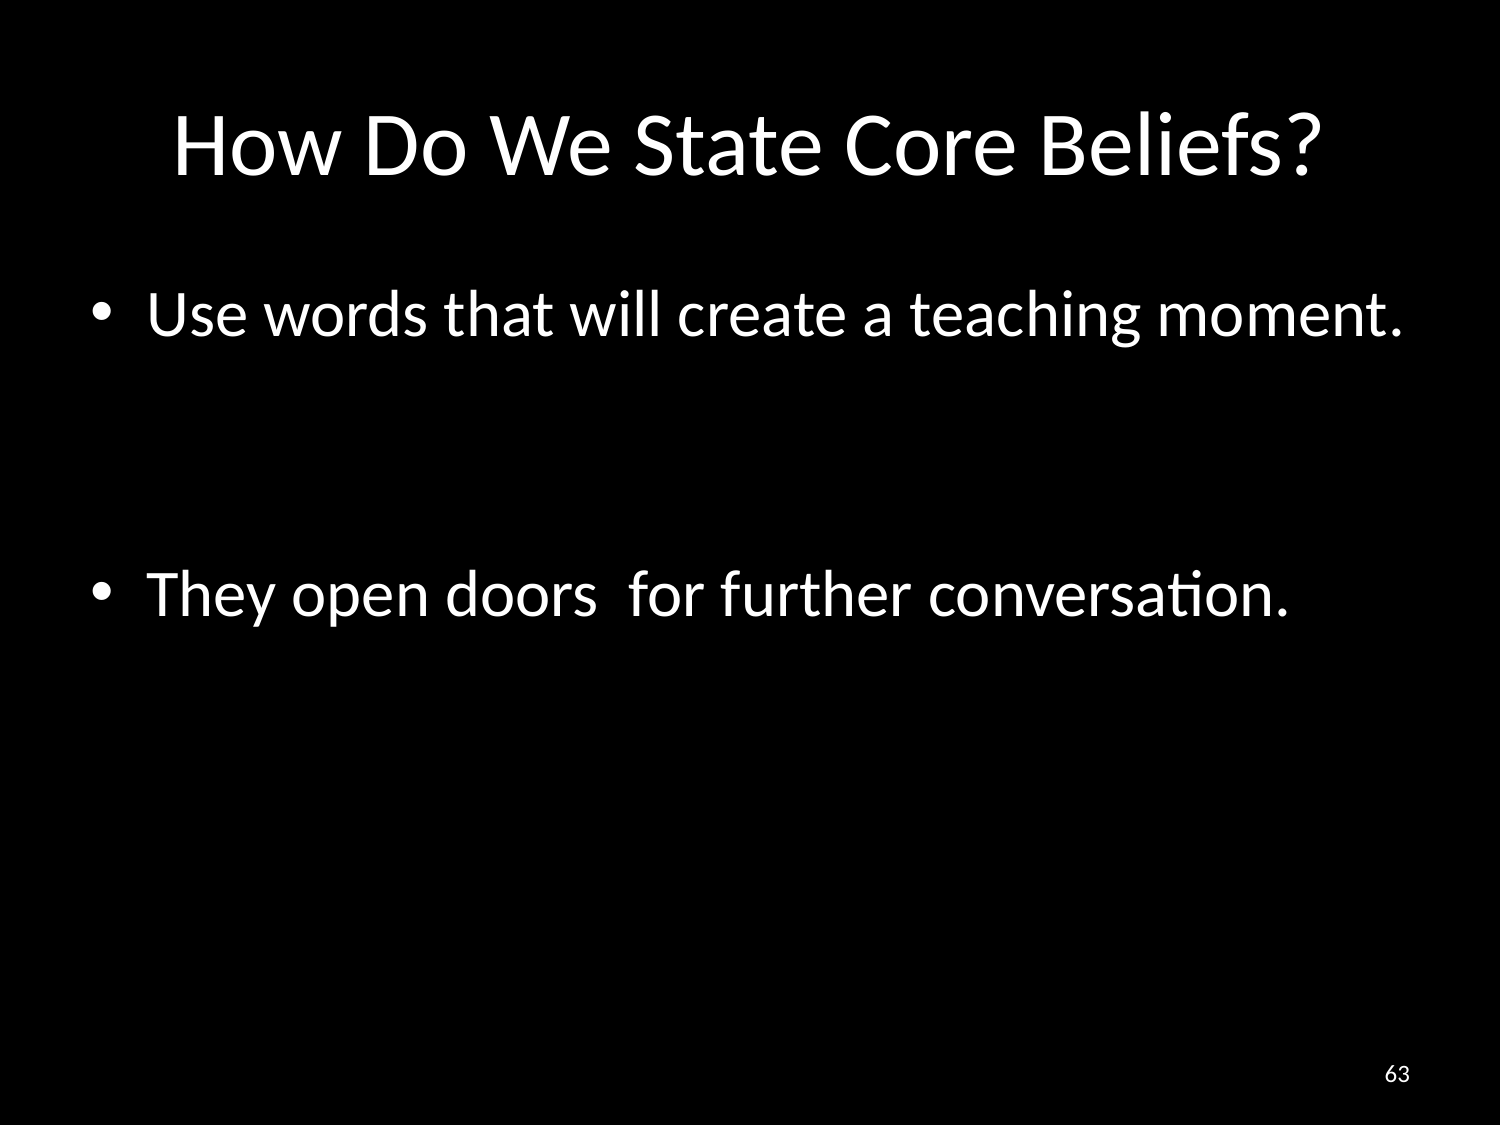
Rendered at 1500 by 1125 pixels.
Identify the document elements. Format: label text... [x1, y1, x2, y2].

list Use words that will create a teaching moment. They open doors for further conversation. [75, 262, 1425, 1005]
slide_number 63 [1074, 1042, 1425, 1103]
title How Do We State Core Beliefs? [75, 45, 1425, 233]
